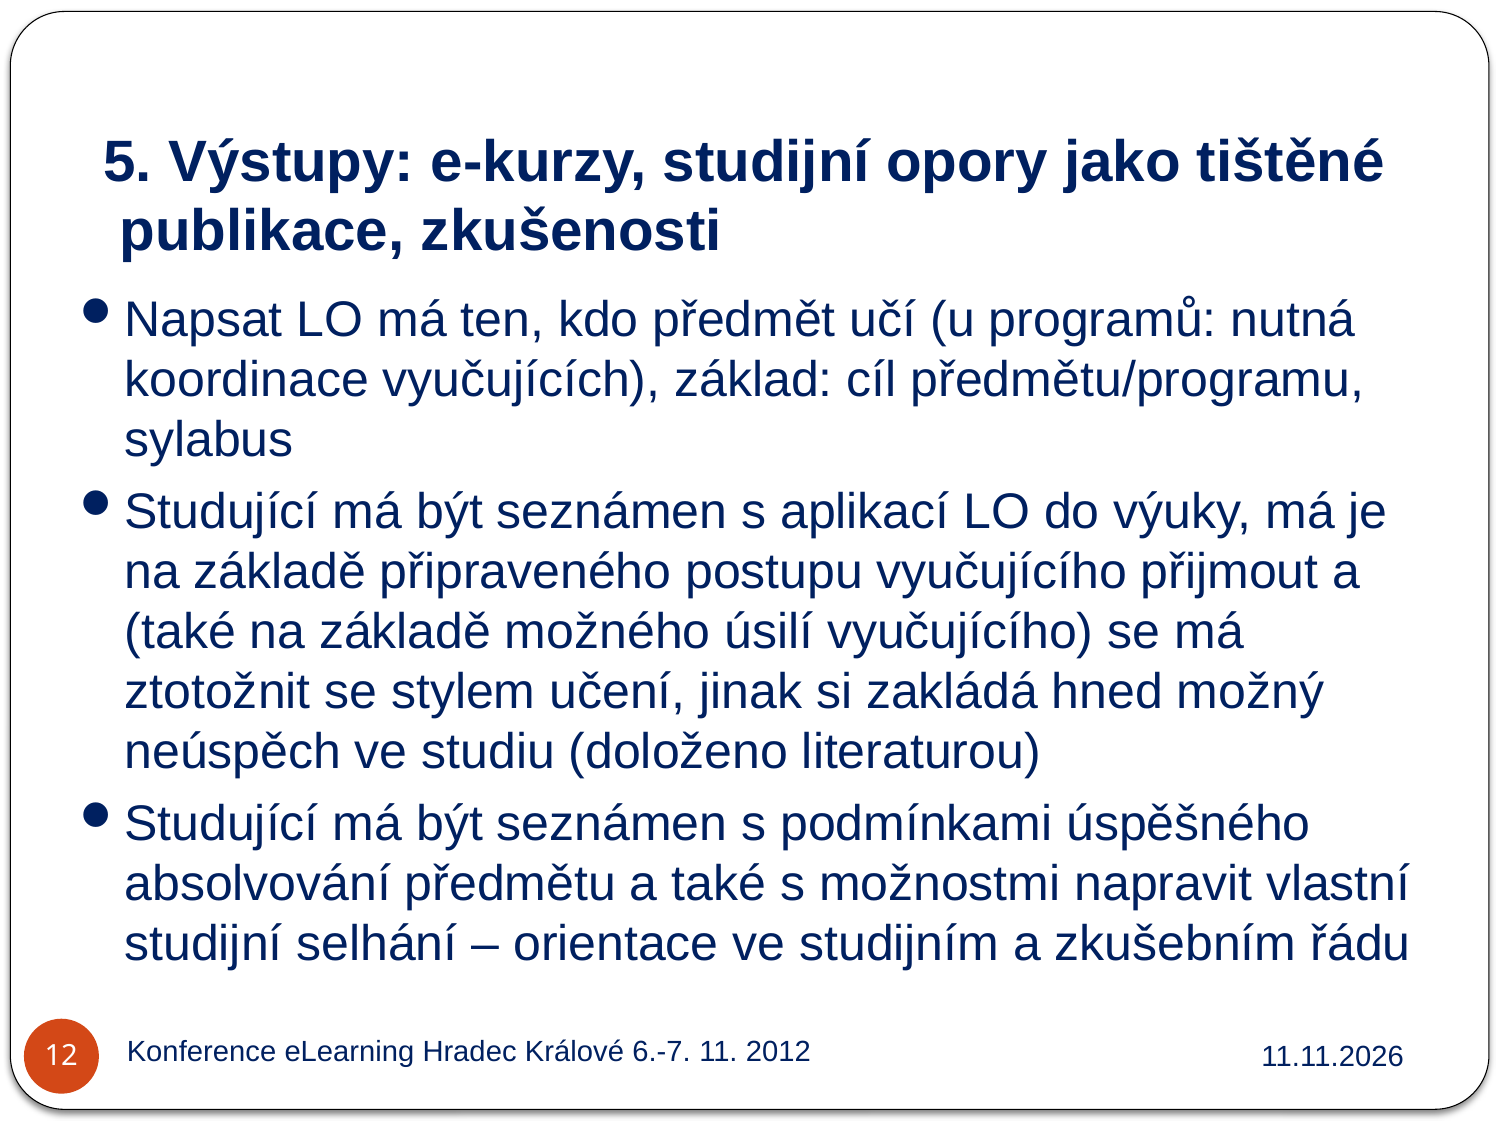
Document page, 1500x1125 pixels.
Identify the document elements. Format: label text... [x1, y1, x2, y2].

list Napsat LO má ten, kdo předmět učí (u programů: nutná koordinace vyučujících), základ: cíl předmětu/programu, sylabus Studující má být seznámen s aplikací LO do výuky, má je na základě připraveného postupu vyučujícího přijmout a (také na základě možného úsilí vyučujícího) se má ztotožnit se stylem učení, jinak si zakládá hned možný neúspěch ve studiu (doloženo literaturou) Studující má být seznámen s podmínkami úspěšného absolvování předmětu a také s možnostmi napravit vlastní studijní selhání – orientace ve studijním a zkušebním řádu [64, 278, 1436, 988]
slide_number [1012, 1015, 1419, 1094]
title 5. Výstupy: e-kurzy, studijní opory jako tištěné publikace, zkušenosti [88, 0, 1448, 348]
footer Konference eLearning Hradec Králové 6.-7. 11. 2012 [112, 1012, 904, 1088]
slide_number 12 [23, 1018, 99, 1094]
